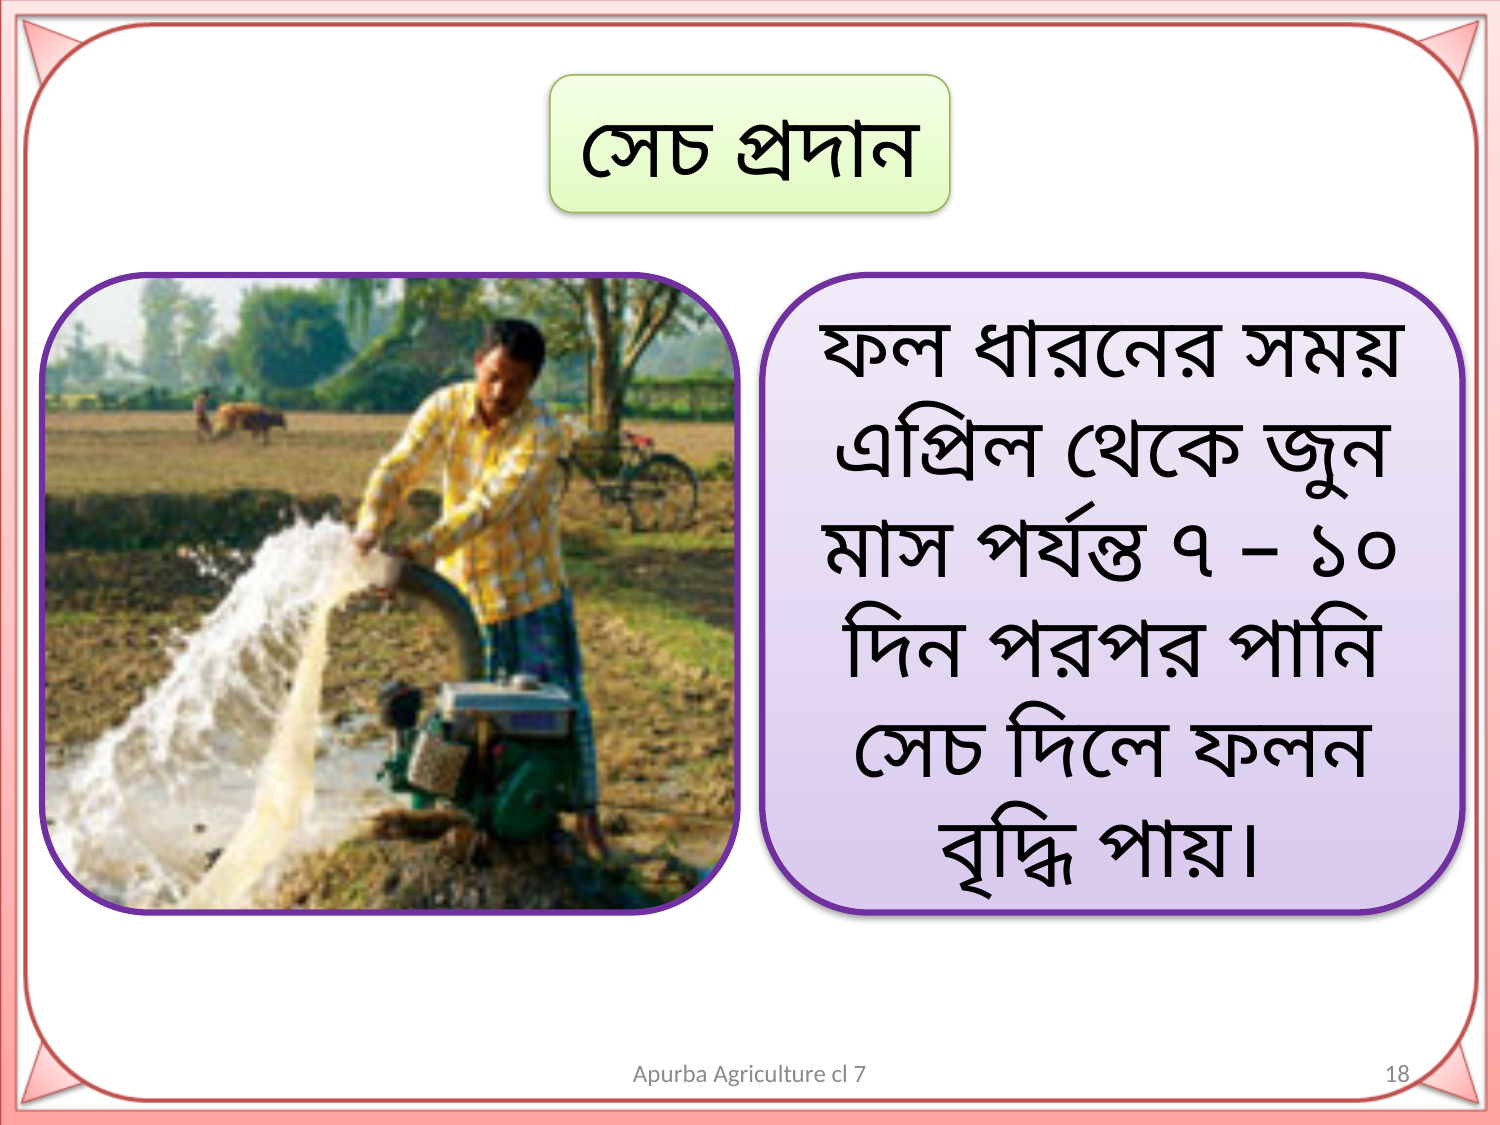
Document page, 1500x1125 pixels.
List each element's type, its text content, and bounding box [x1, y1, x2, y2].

slide_number 18 [1074, 1042, 1425, 1103]
text_box সেচ প্রদান [549, 74, 951, 214]
picture [0, 0, 1500, 1125]
footer Apurba Agriculture cl 7 [512, 1042, 988, 1103]
text_box ফল ধারনের সময় এপ্রিল থেকে জুন মাস পর্যন্ত ৭ – ১০ দিন পরপর পানি সেচ দিলে ফলন বৃদ্ধি পায়। [761, 274, 1464, 914]
